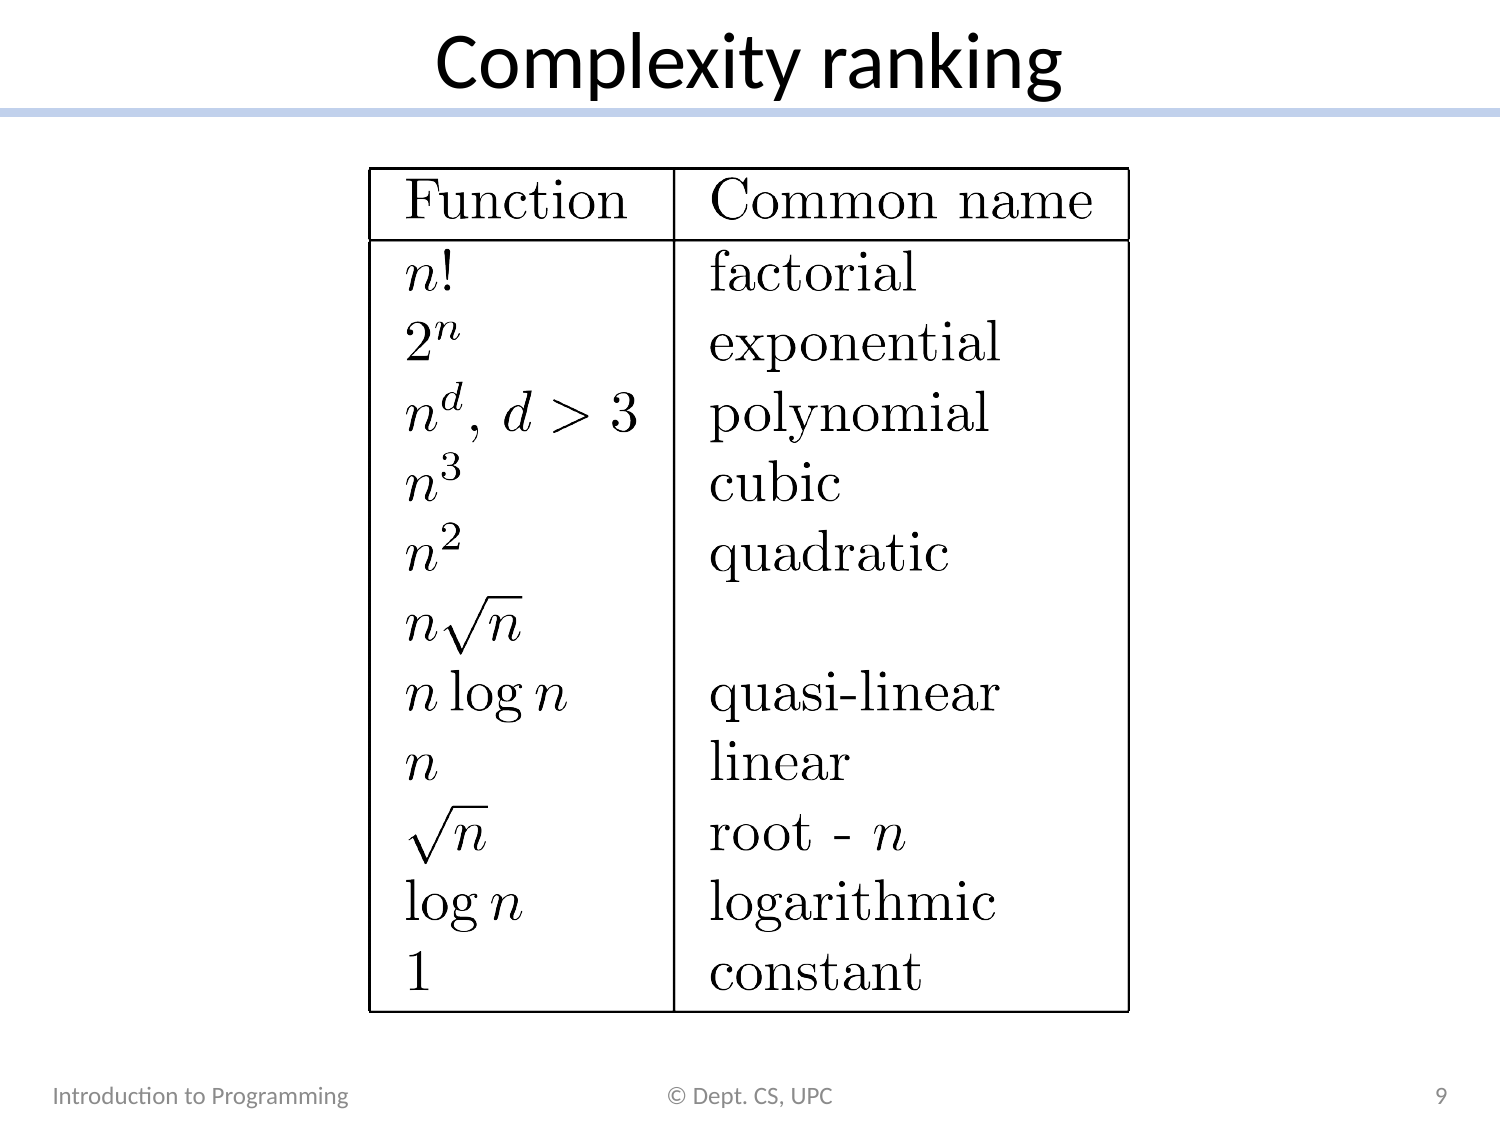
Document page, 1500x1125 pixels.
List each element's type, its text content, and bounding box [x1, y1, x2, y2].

picture [368, 167, 1130, 1013]
slide_number 9 [1112, 1065, 1463, 1125]
slide_number Introduction to Programming [37, 1065, 388, 1125]
title Complexity ranking [75, 0, 1425, 113]
footer © Dept. CS, UPC [512, 1065, 988, 1125]
